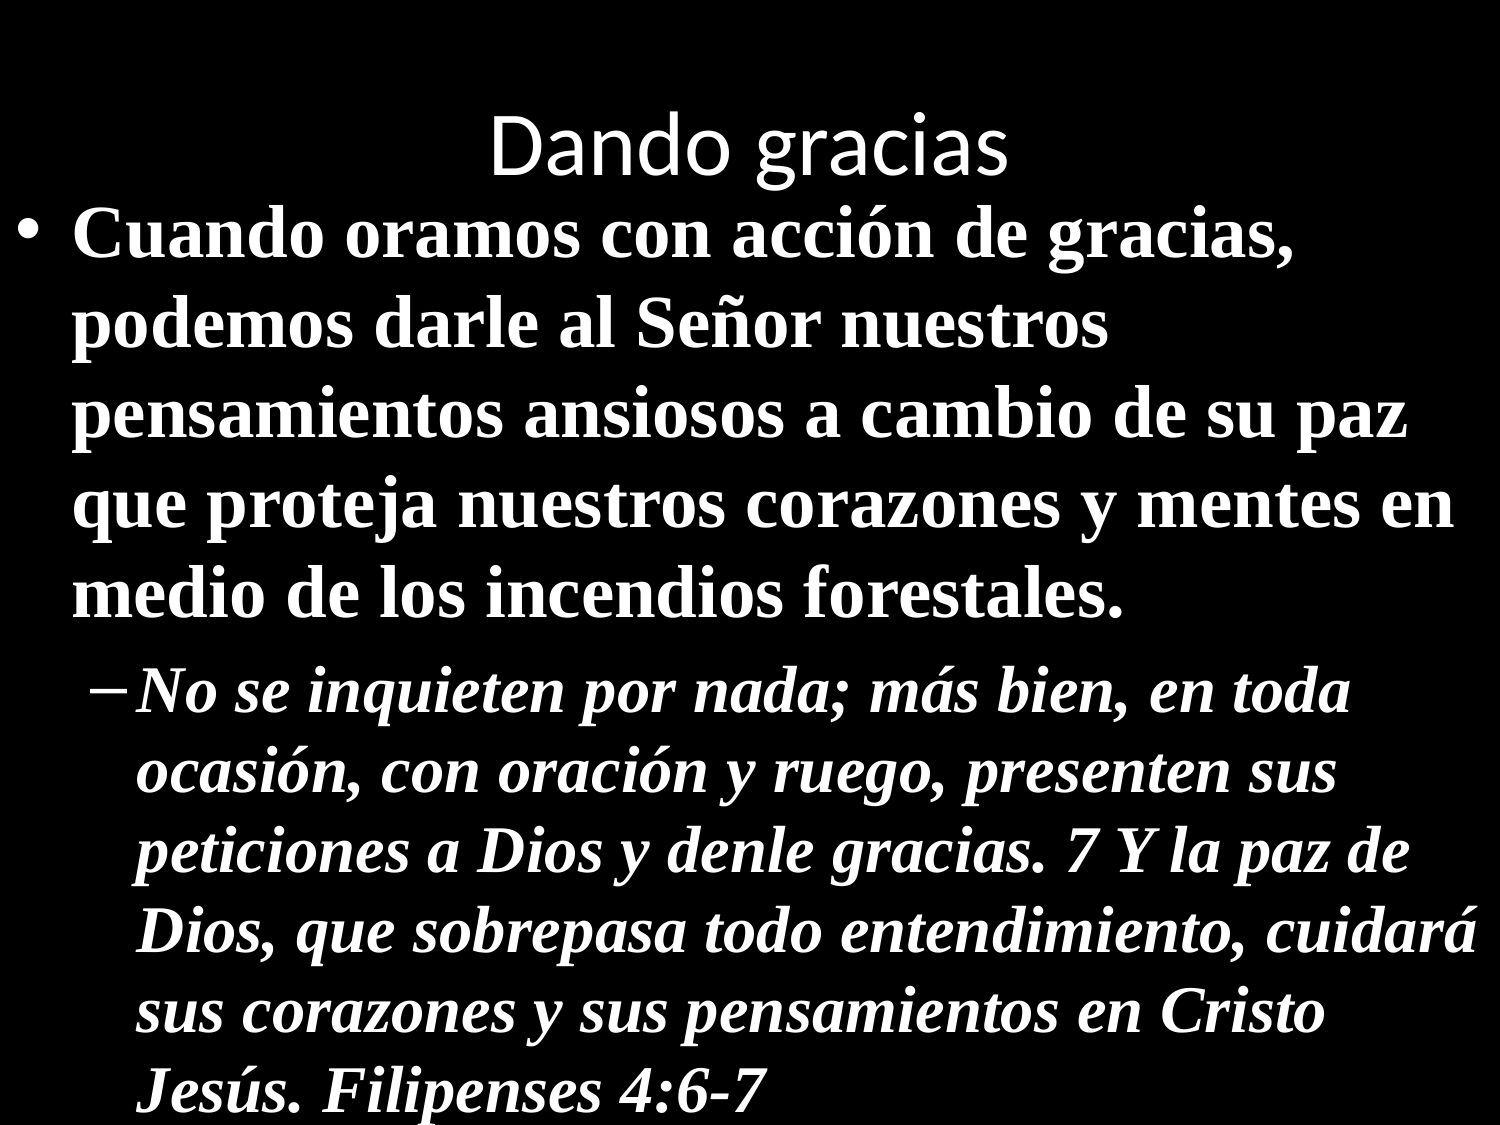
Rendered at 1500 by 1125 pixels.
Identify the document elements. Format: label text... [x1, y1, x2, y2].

list Cuando oramos con acción de gracias, podemos darle al Señor nuestros pensamientos ansiosos a cambio de su paz que proteja nuestros corazones y mentes en medio de los incendios forestales. No se inquieten por nada; más bien, en toda ocasión, con oración y ruego, presenten sus peticiones a Dios y denle gracias. 7 Y la paz de Dios, que sobrepasa todo entendimiento, cuidará sus corazones y sus pensamientos en Cristo Jesús. Filipenses 4:6-7 [0, 182, 1500, 1125]
title Dando gracias [75, 45, 1425, 182]
